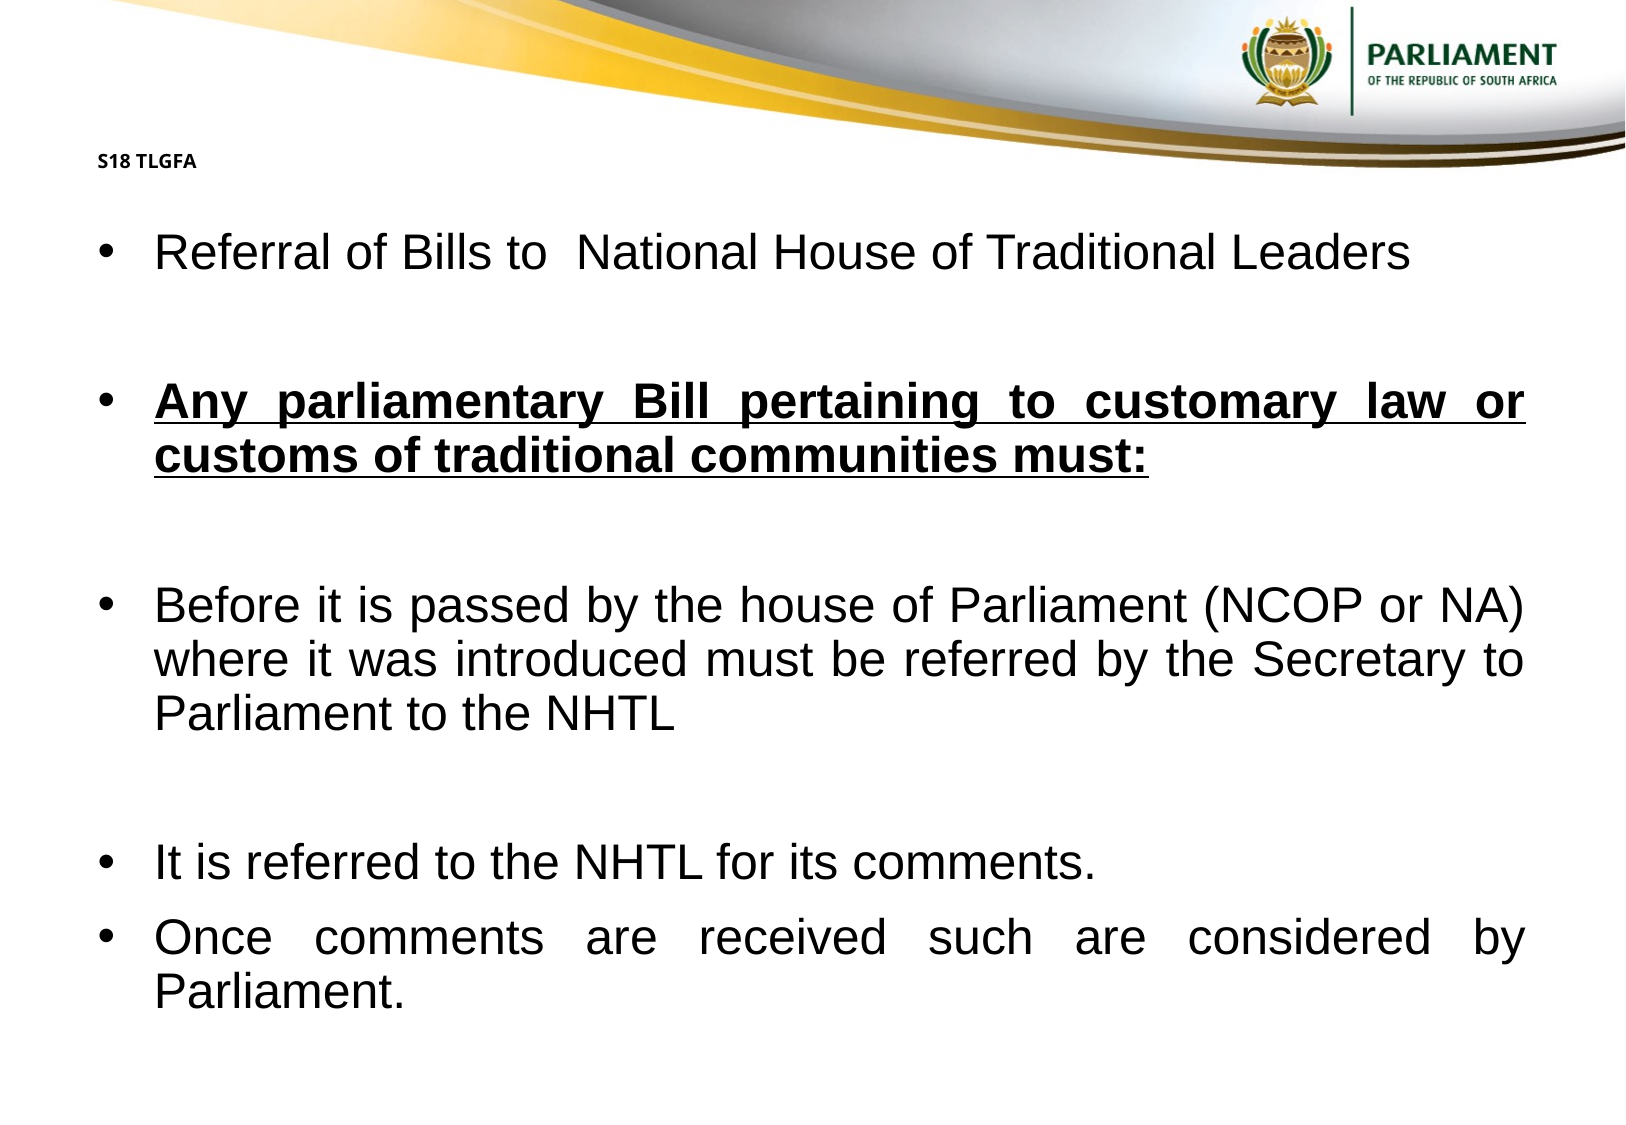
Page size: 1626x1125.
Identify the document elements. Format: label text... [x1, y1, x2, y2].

picture [0, 0, 1626, 1125]
subtitle Referral of Bills to National House of Traditional Leaders Any parliamentary Bill pertaining to customary law or customs of traditional communities must: Before it is passed by the house of Parliament (NCOP or NA) where it was introduced must be referred by the Secretary to Parliament to the NHTL It is referred to the NHTL for its comments. Once comments are received such are considered by Parliament. [82, 510, 1541, 1087]
text_box [120, 285, 1541, 510]
subtitle Referral of Bills to National House of Traditional Leaders Any parliamentary Bill pertaining to customary law or customs of traditional communities must: Before it is passed by the house of Parliament (NCOP or NA) where it was introduced must be referred by the Secretary to Parliament to the NHTL It is referred to the NHTL for its comments. Once comments are received such are considered by Parliament. [82, 218, 1541, 285]
title S18 TLGFA [82, 102, 1504, 180]
text_box [82, 258, 1184, 1048]
